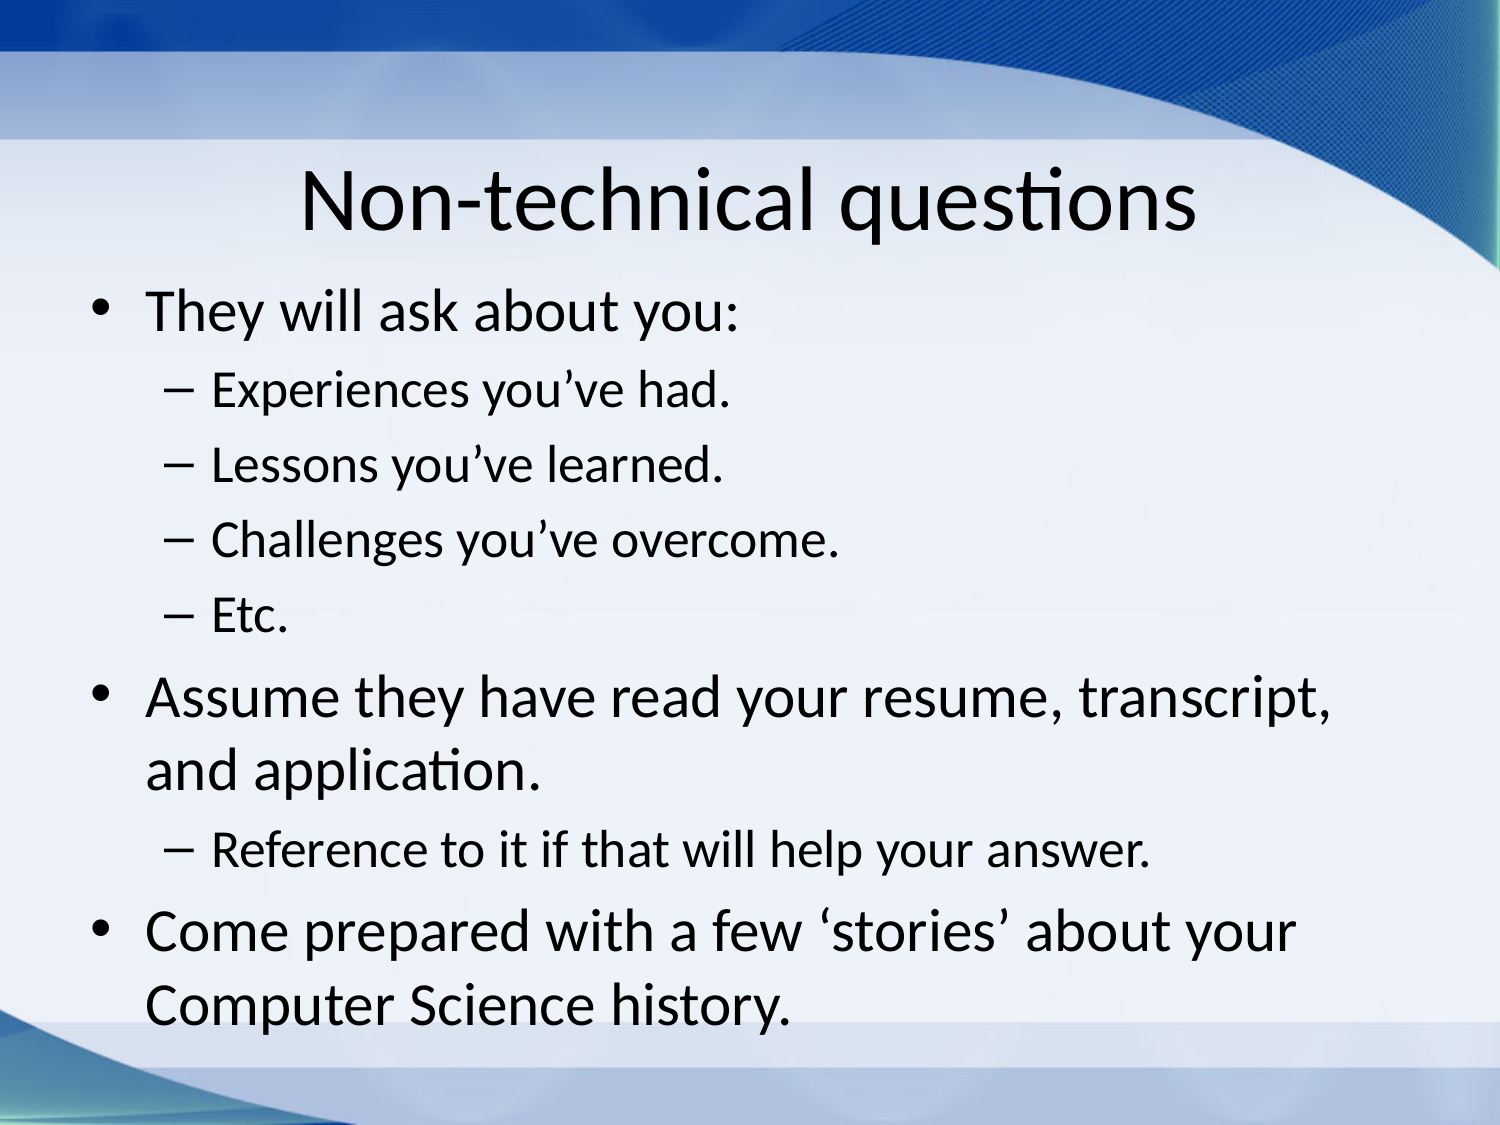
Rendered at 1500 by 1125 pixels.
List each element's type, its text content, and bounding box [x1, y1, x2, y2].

title Non-technical questions [75, 99, 1425, 262]
picture [0, 0, 1500, 1125]
list They will ask about you: Experiences you’ve had. Lessons you’ve learned. Challenges you’ve overcome. Etc. Assume they have read your resume, transcript, and application. Reference to it if that will help your answer. Come prepared with a few ‘stories’ about your Computer Science history. [75, 262, 1425, 1050]
